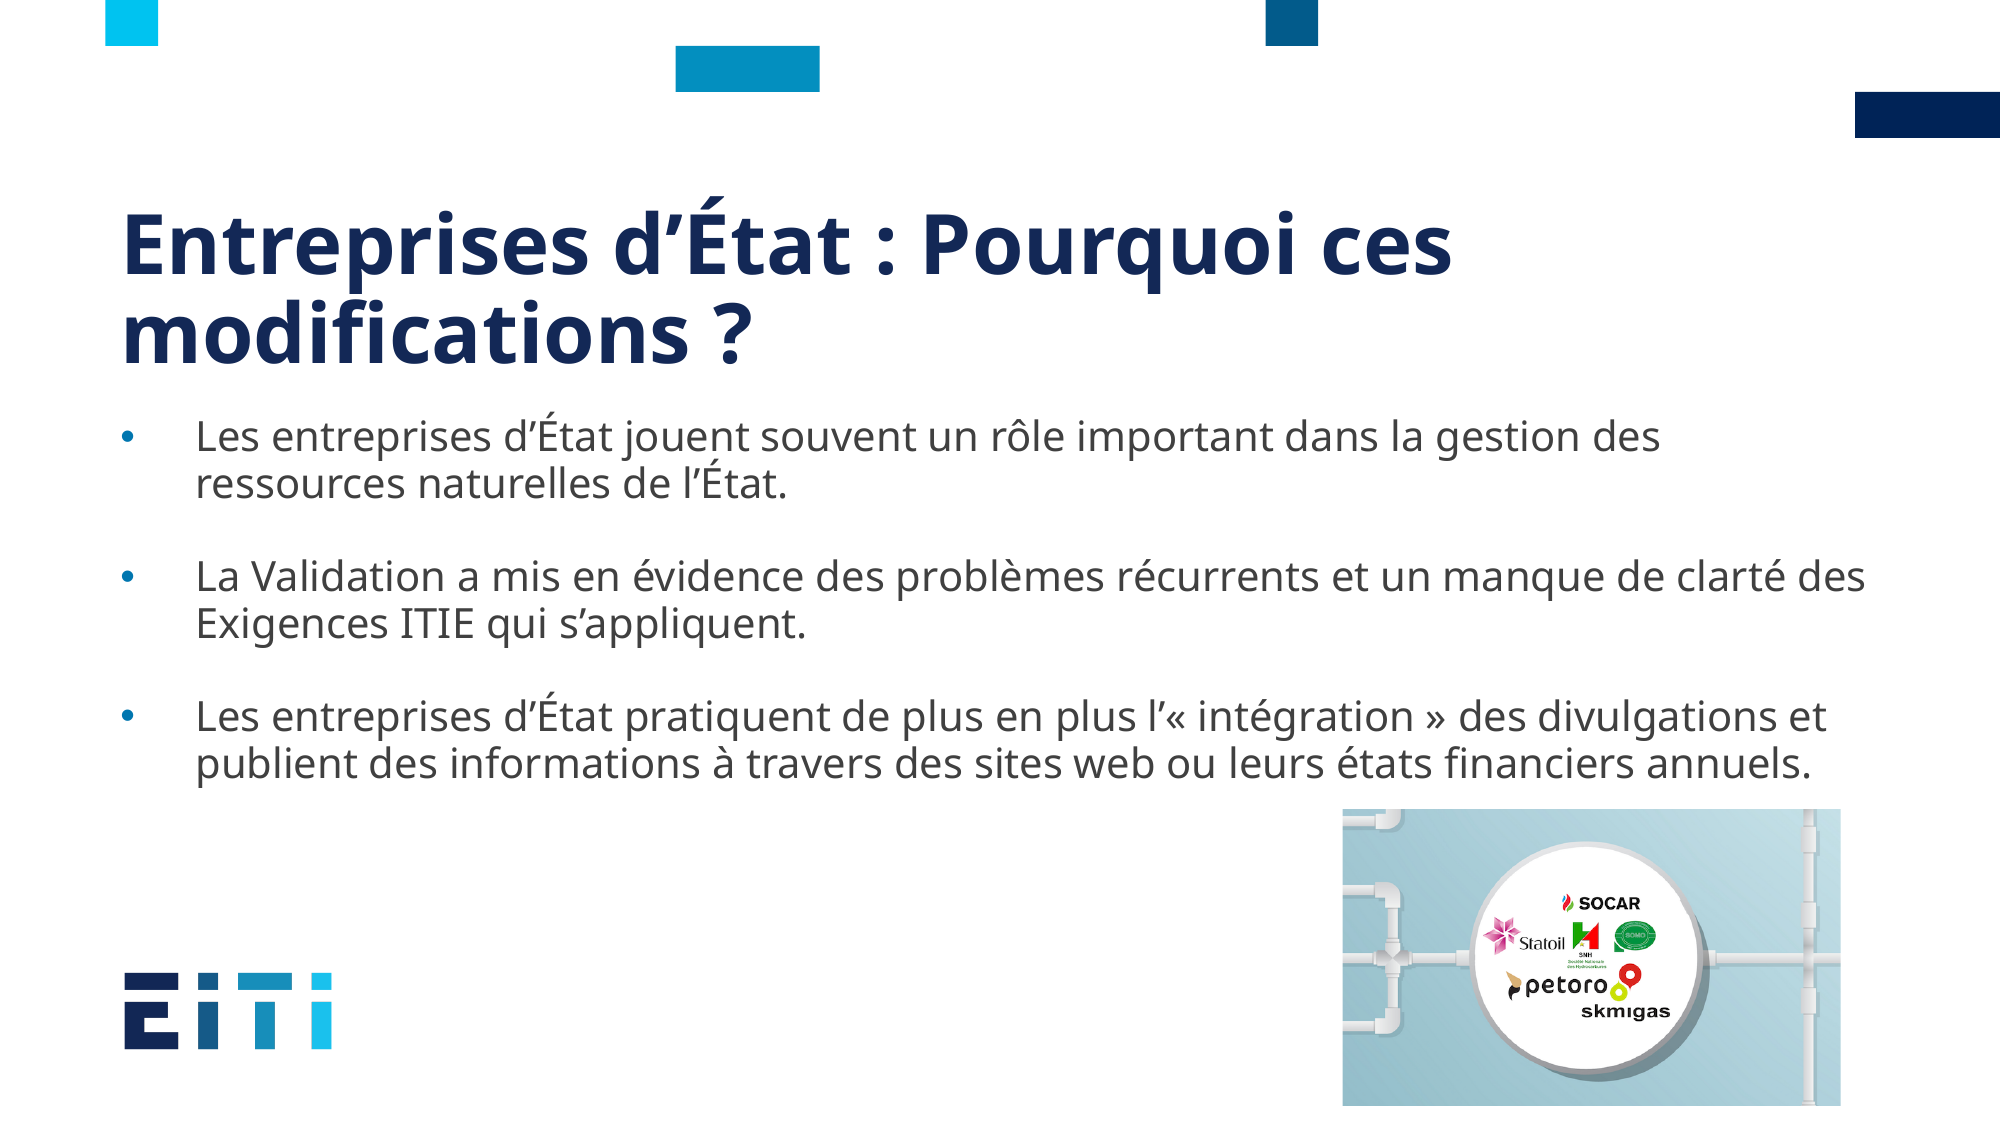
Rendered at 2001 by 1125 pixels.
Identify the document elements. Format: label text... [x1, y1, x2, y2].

picture [1342, 809, 1841, 1106]
title Entreprises d’État : Pourquoi ces modifications ? [105, 196, 1895, 307]
list Les entreprises d’État jouent souvent un rôle important dans la gestion des ressources naturelles de l’État. La Validation a mis en évidence des problèmes récurrents et un manque de clarté des Exigences ITIE qui s’appliquent. Les entreprises d’État pratiquent de plus en plus l’« intégration » des divulgations et publient des informations à travers des sites web ou leurs états financiers annuels. [105, 331, 1895, 919]
picture [105, 955, 351, 1067]
